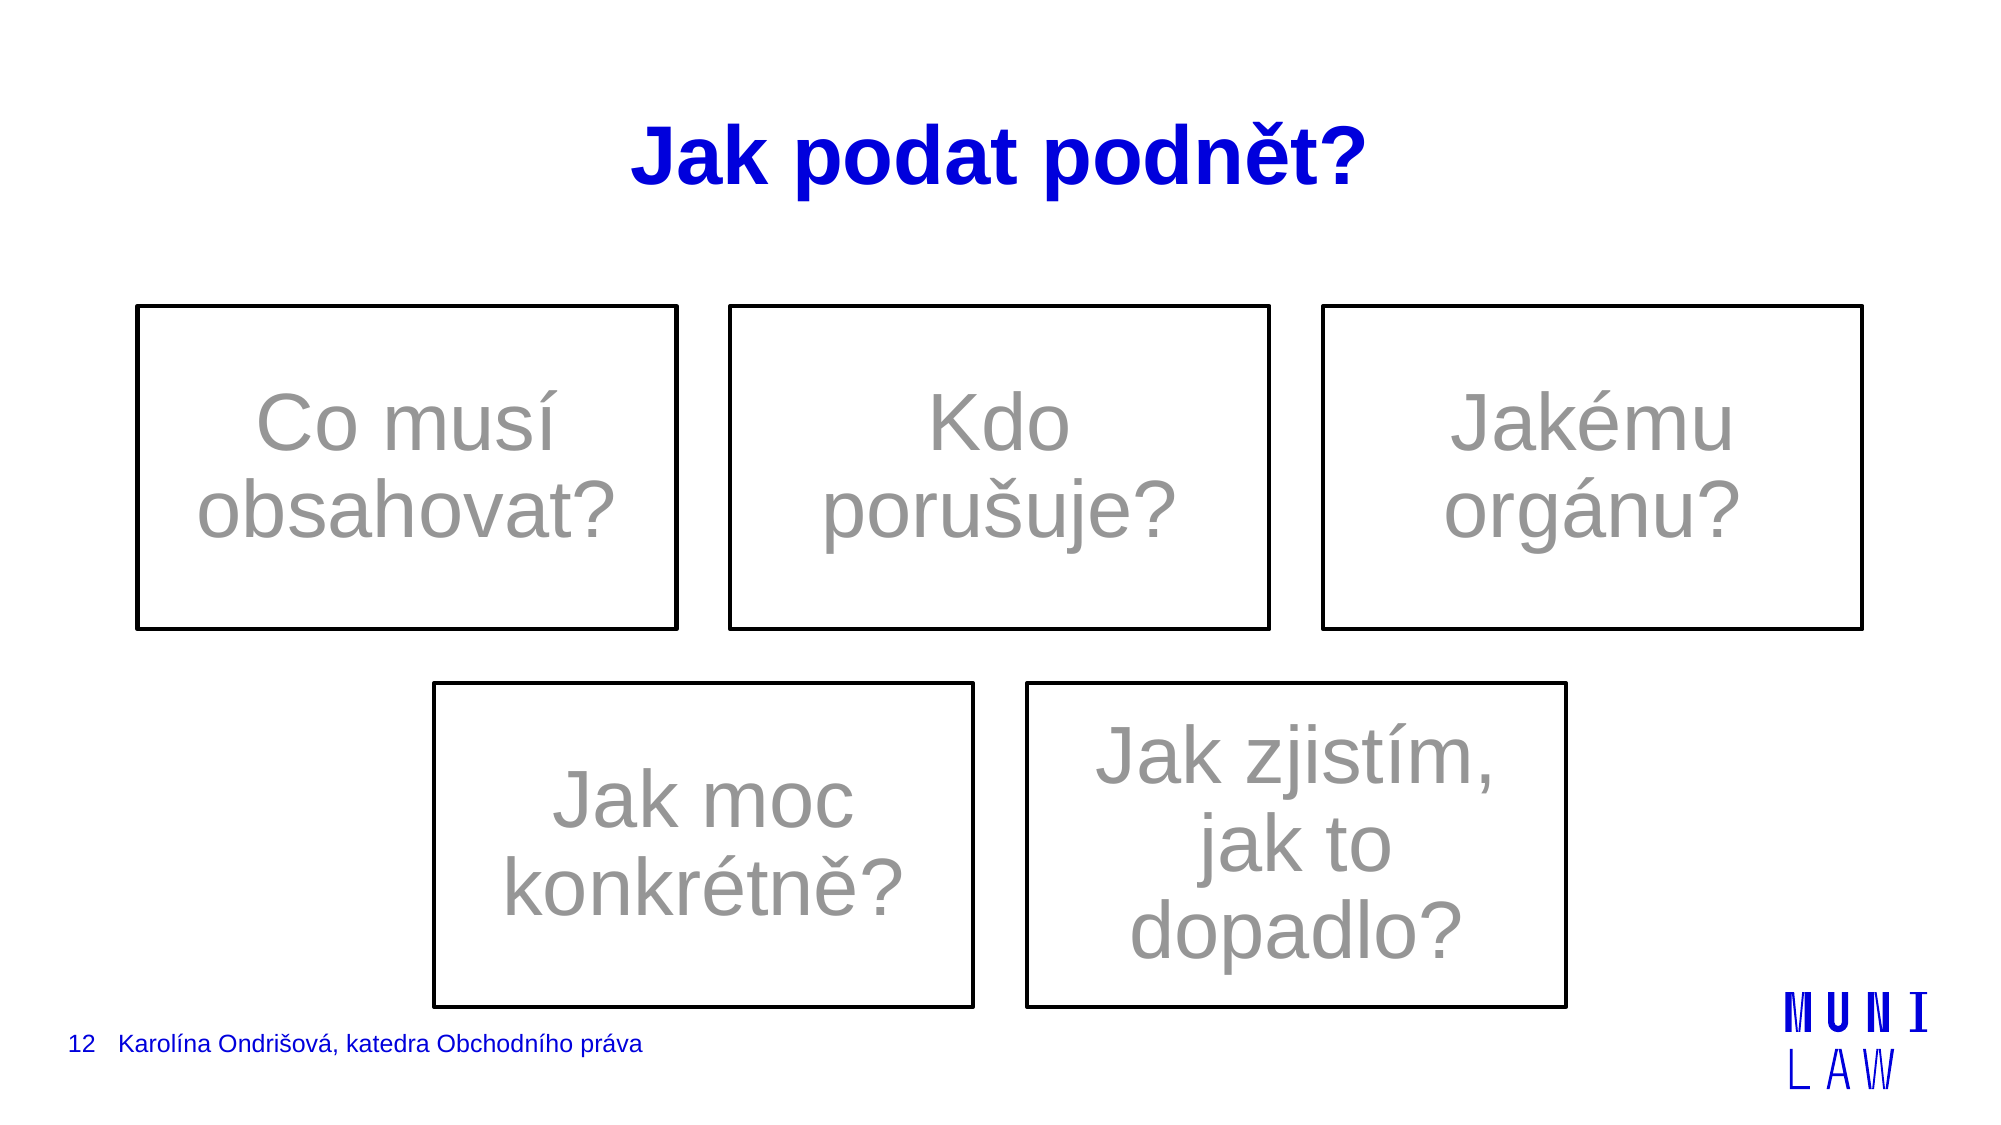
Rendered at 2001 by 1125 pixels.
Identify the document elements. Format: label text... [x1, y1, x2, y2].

footer Karolína Ondrišová, katedra Obchodního práva [118, 1021, 1418, 1063]
slide_number 12 [67, 1021, 110, 1063]
title Jak podat podnět? [118, 118, 1883, 193]
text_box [137, 299, 1863, 1014]
